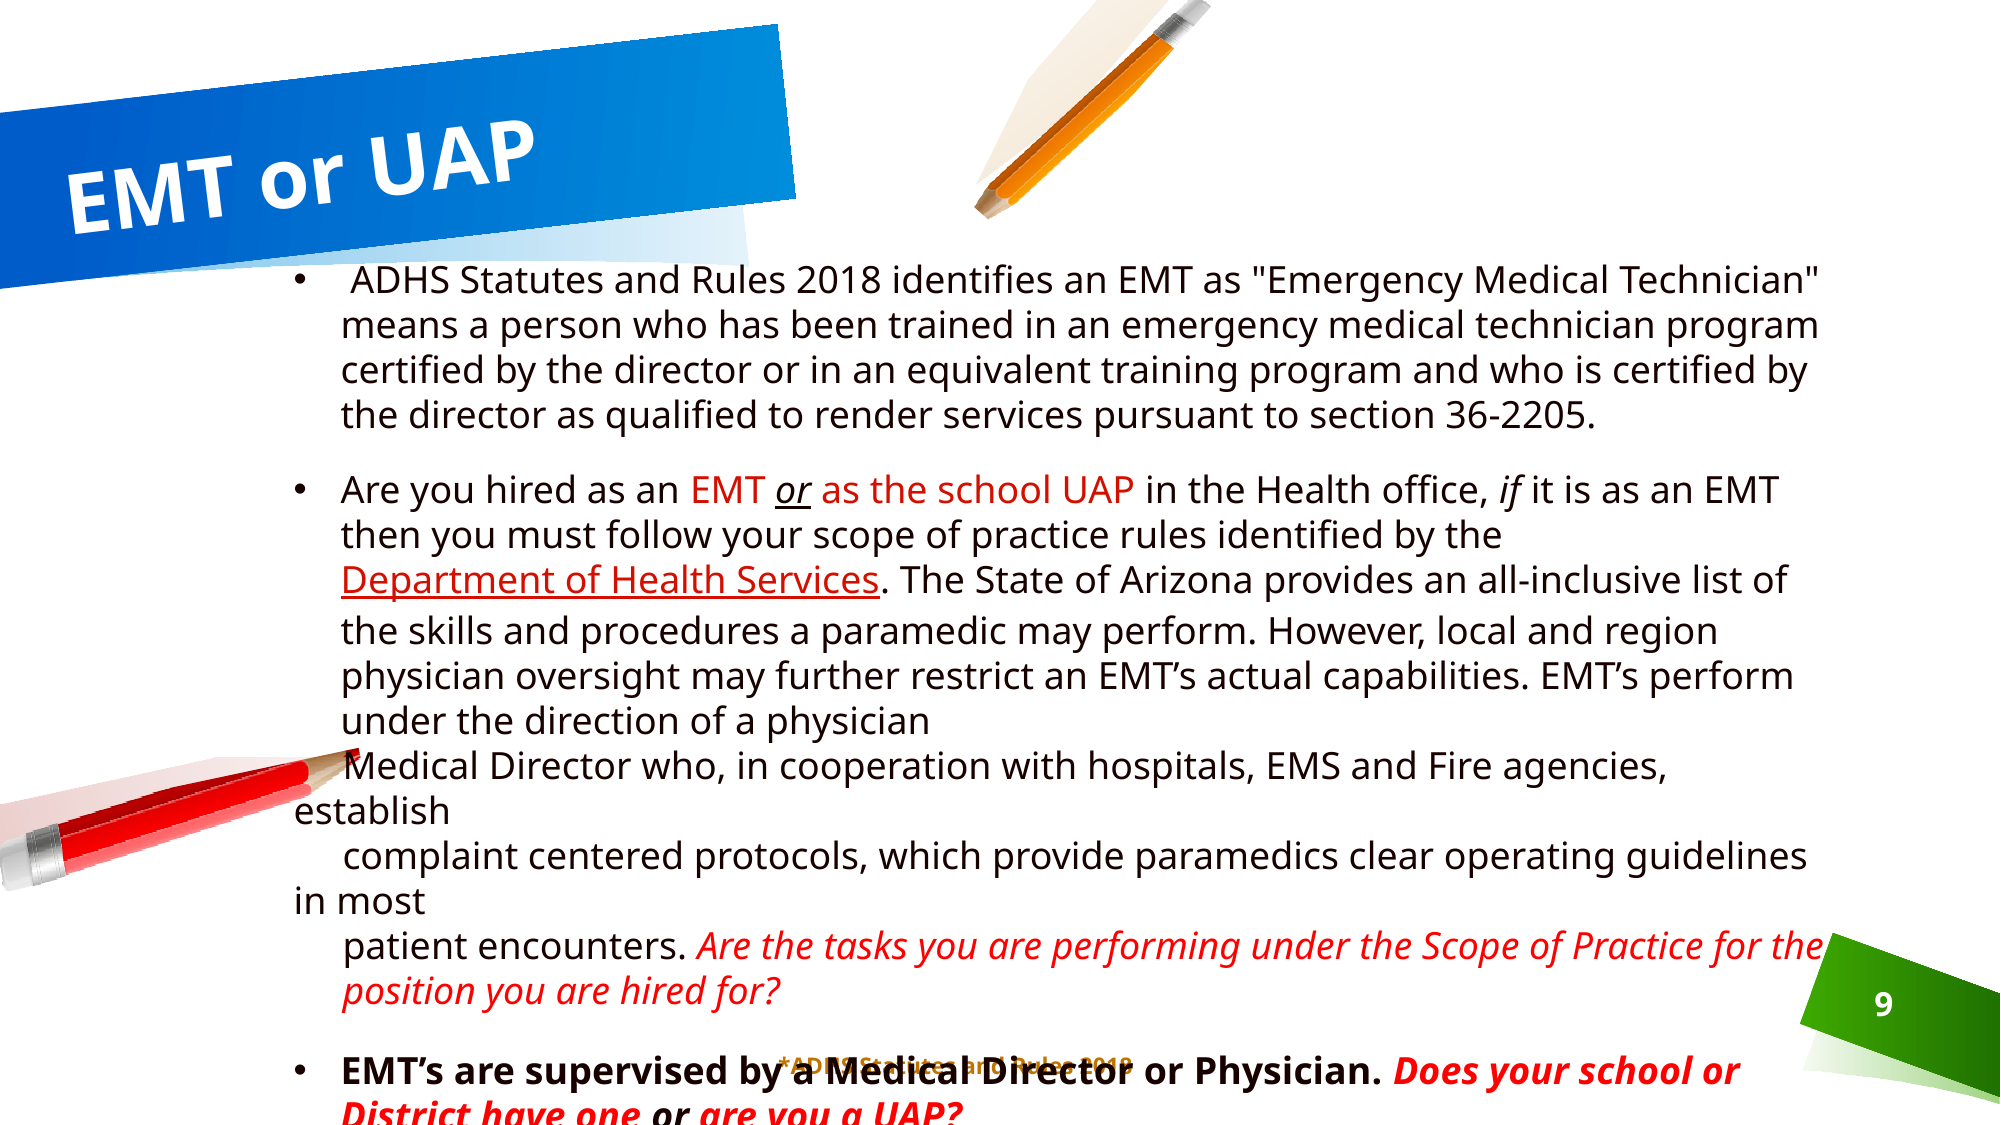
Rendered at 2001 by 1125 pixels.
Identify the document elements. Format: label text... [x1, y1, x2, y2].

title EMT or UAP [36, 15, 779, 319]
slide_number 9 [1848, 975, 1937, 1036]
text_box ADHS Statutes and Rules 2018 identifies an EMT as "Emergency Medical Technician" means a person who has been trained in an emergency medical technician program certified by the director or in an equivalent training program and who is certified by the director as qualified to render services pursuant to section 36-2205. Are you hired as an EMT or as the school UAP in the Health office, if it is as an EMT then you must follow your scope of practice rules identified by the Department of Health Services. The State of Arizona provides an all-inclusive list of the skills and procedures a paramedic may perform. However, local and region physician oversight may further restrict an EMT’s actual capabilities. EMT’s perform under the direction of a physician Medical Director who, in cooperation with hospitals, EMS and Fire agencies, establish complaint centered protocols, which provide paramedics clear operating guidelines in most patient encounters. Are the tasks you are performing under the Scope of Practice for the position you are hired for? EMT’s are supervised by a Medical Director or Physician. Does your school or District have one or are you a UAP? [279, 248, 1848, 1125]
picture [0, 764, 279, 894]
picture [956, 0, 1217, 237]
